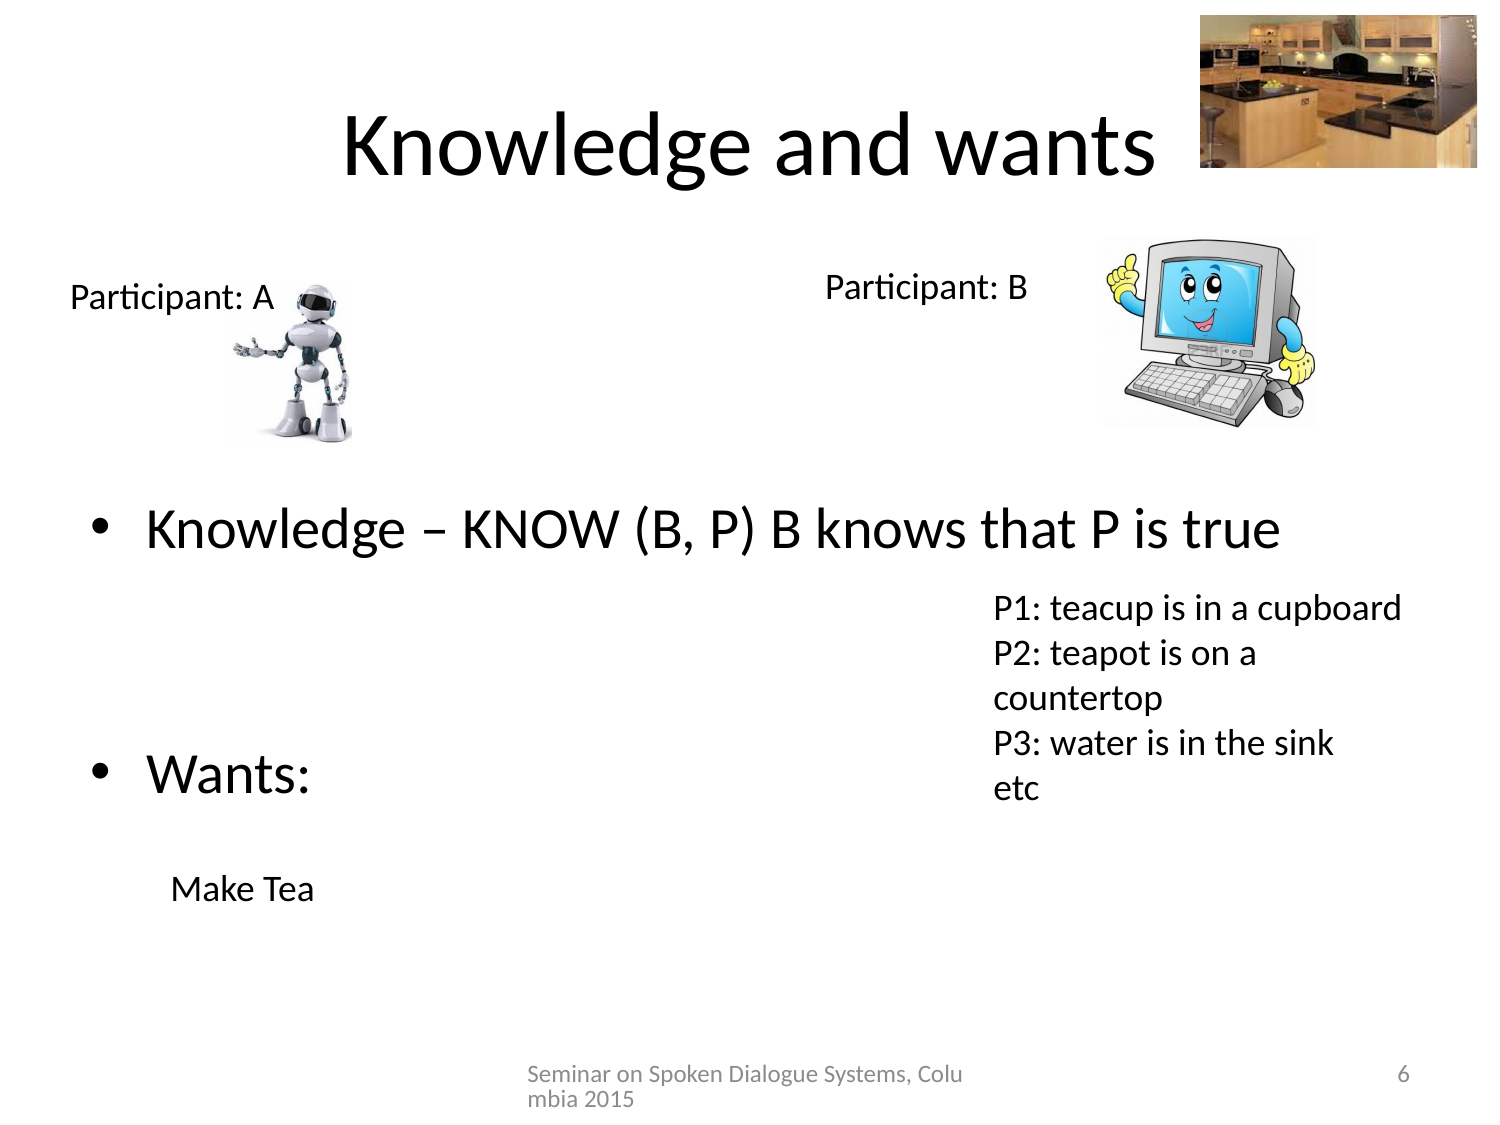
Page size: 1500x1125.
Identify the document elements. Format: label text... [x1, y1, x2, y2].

text_box P1: teacup is in a cupboard P2: teapot is on a countertop P3: water is in the sink etc [903, 575, 1425, 905]
slide_number 6 [1074, 1042, 1425, 1103]
picture [228, 282, 352, 444]
footer Seminar on Spoken Dialogue Systems, Columbia 2015 [512, 1042, 988, 1103]
title Knowledge and wants [75, 45, 1425, 204]
picture [1103, 236, 1316, 428]
text_box Participant: B [810, 254, 1098, 315]
picture [1199, 15, 1478, 169]
text_box Make Tea [155, 856, 463, 916]
list Knowledge – KNOW (B, P) B knows that P is true Wants: [75, 204, 1425, 1123]
text_box Participant: A [55, 264, 363, 325]
